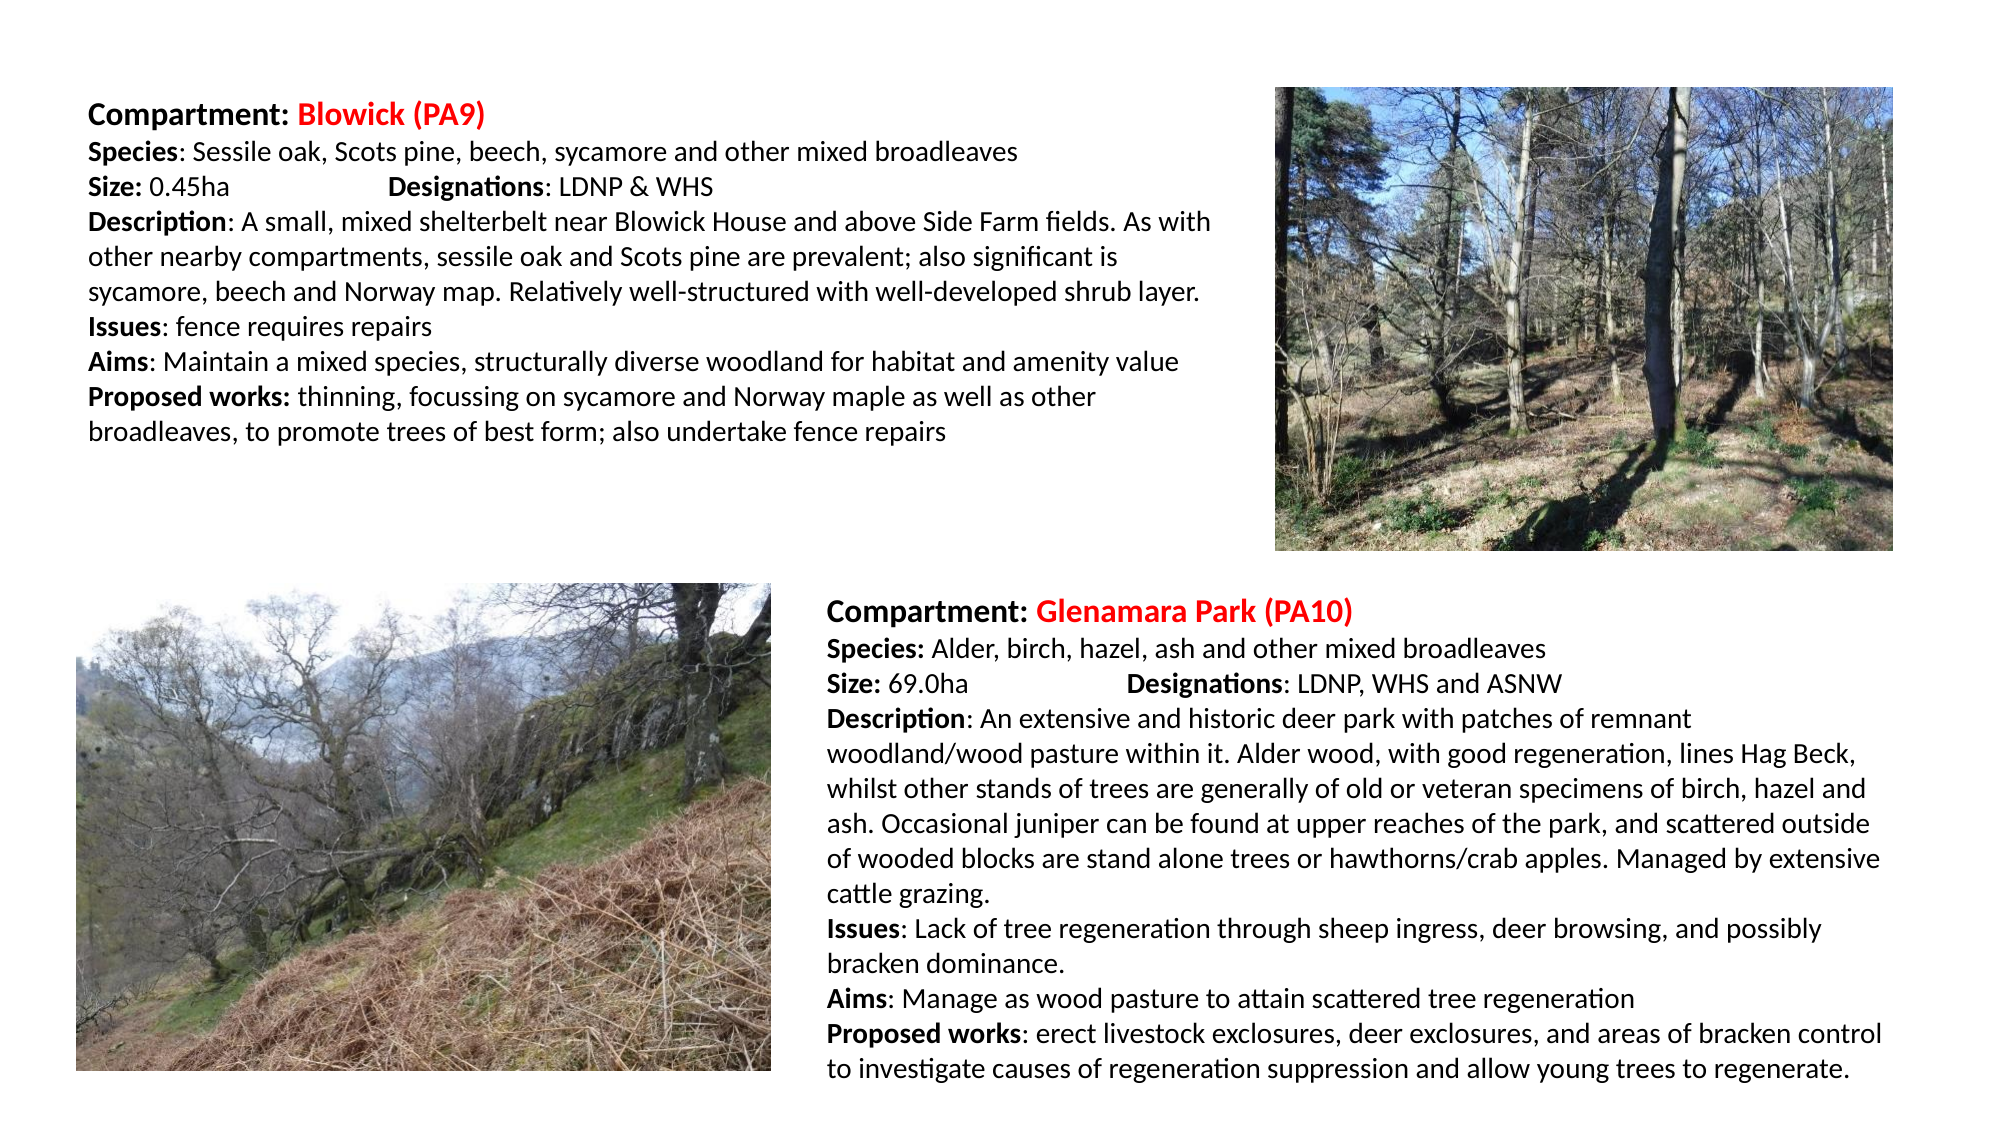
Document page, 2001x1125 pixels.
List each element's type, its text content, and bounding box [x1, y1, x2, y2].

picture [76, 582, 771, 1071]
picture [1274, 87, 1893, 551]
text_box Compartment: Glenamara Park (PA10) Species: Alder, birch, hazel, ash and other mixed broadleaves Size: 69.0ha Designations: LDNP, WHS and ASNW Description: An extensive and historic deer park with patches of remnant woodland/wood pasture within it. Alder wood, with good regeneration, lines Hag Beck, whilst other stands of trees are generally of old or veteran specimens of birch, hazel and ash. Occasional juniper can be found at upper reaches of the park, and scattered outside of wooded blocks are stand alone trees or hawthorns/crab apples. Managed by extensive cattle grazing. Issues: Lack of tree regeneration through sheep ingress, deer browsing, and possibly bracken dominance. Aims: Manage as wood pasture to attain scattered tree regeneration Proposed works: erect livestock exclosures, deer exclosures, and areas of bracken control to investigate causes of regeneration suppression and allow young trees to regenerate. [812, 582, 1906, 1125]
text_box Compartment: Blowick (PA9) Species: Sessile oak, Scots pine, beech, sycamore and other mixed broadleaves Size: 0.45ha Designations: LDNP & WHS Description: A small, mixed shelterbelt near Blowick House and above Side Farm fields. As with other nearby compartments, sessile oak and Scots pine are prevalent; also significant is sycamore, beech and Norway map. Relatively well-structured with well-developed shrub layer. Issues: fence requires repairs Aims: Maintain a mixed species, structurally diverse woodland for habitat and amenity value Proposed works: thinning, focussing on sycamore and Norway maple as well as other broadleaves, to promote trees of best form; also undertake fence repairs [73, 85, 1241, 455]
